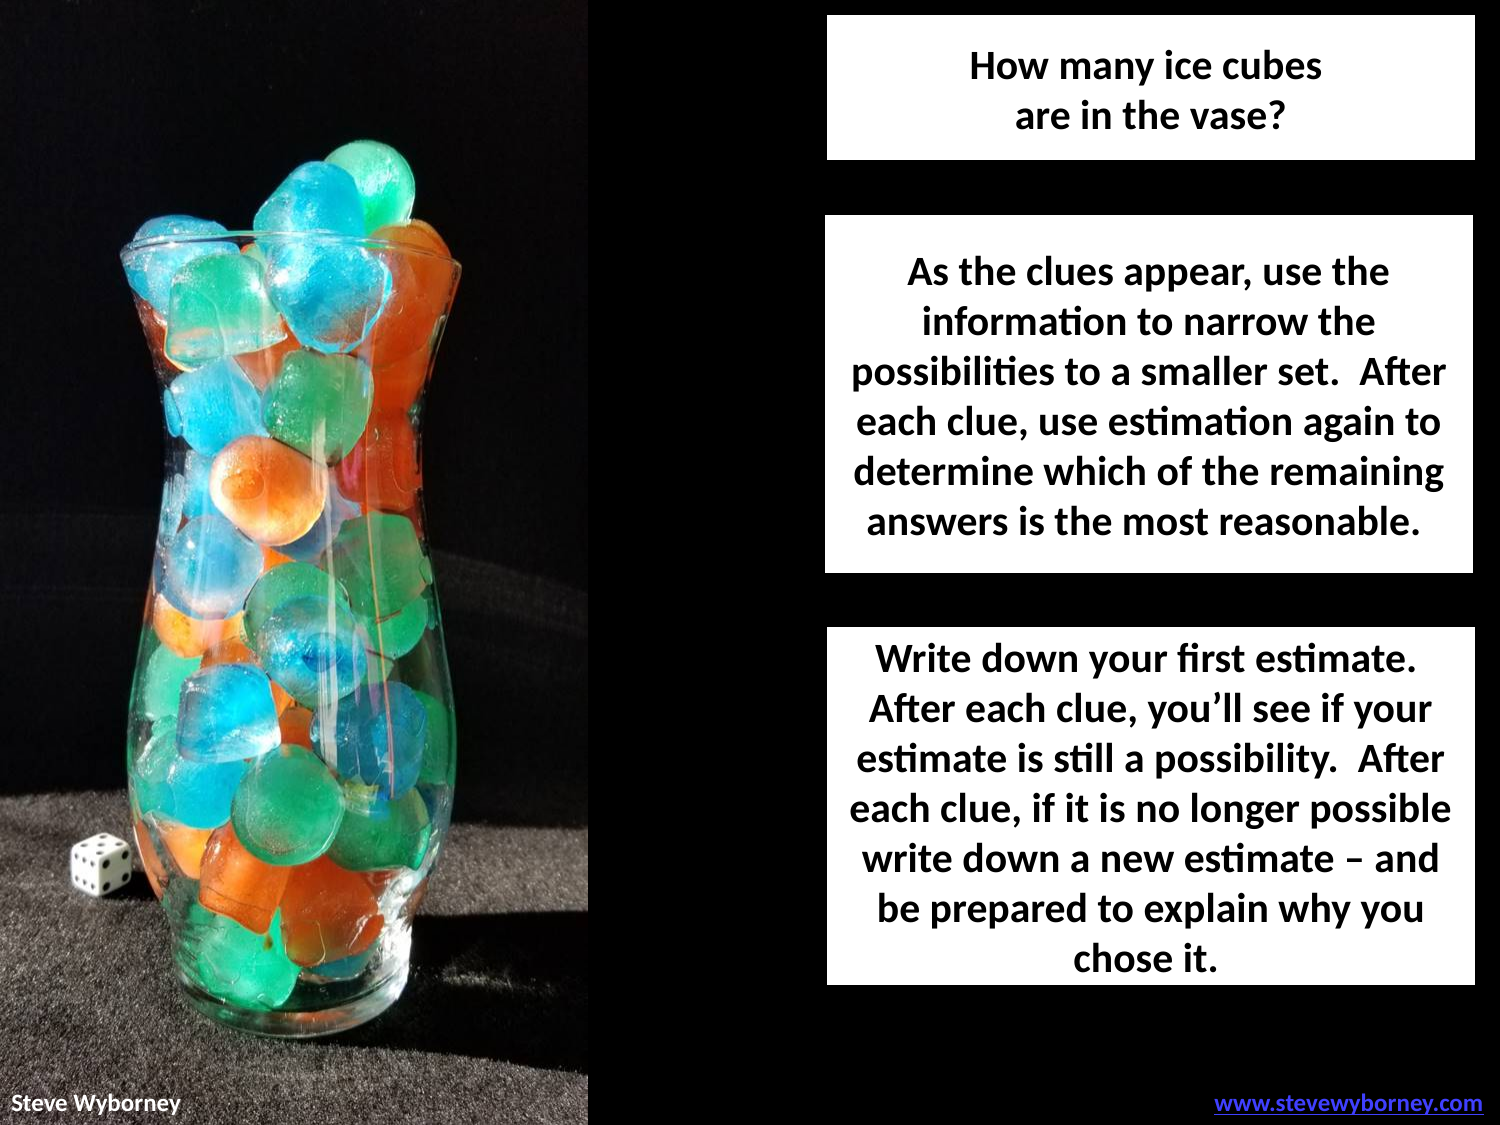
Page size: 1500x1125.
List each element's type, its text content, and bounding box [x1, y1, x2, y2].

text_box www.stevewyborney.com [1199, 1079, 1499, 1125]
text_box Write down your first estimate. After each clue, you’ll see if your estimate is still a possibility. After each clue, if it is no longer possible write down a new estimate – and be prepared to explain why you chose it. [823, 623, 1479, 989]
text_box How many ice cubes are in the vase? [823, 10, 1479, 164]
picture [0, 0, 589, 1125]
text_box As the clues appear, use the information to narrow the possibilities to a smaller set. After each clue, use estimation again to determine which of the remaining answers is the most reasonable. [821, 210, 1477, 577]
